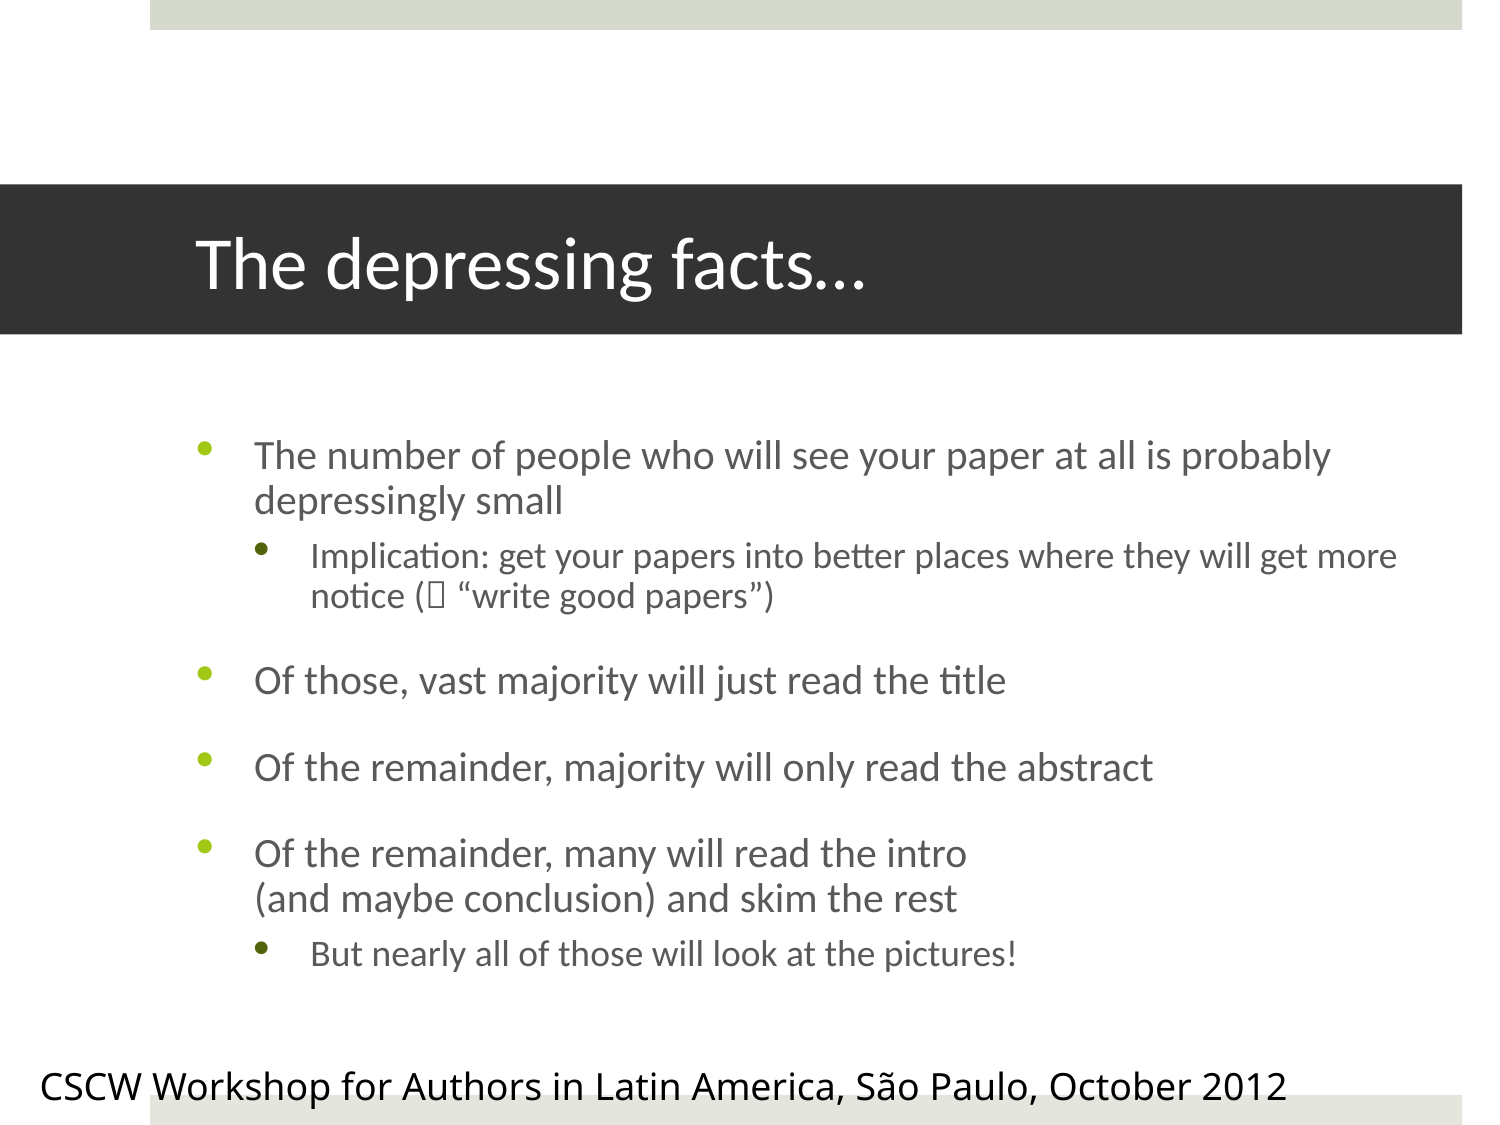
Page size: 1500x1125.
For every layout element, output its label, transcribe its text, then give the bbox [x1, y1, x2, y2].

list The number of people who will see your paper at all is probably depressingly small Implication: get your papers into better places where they will get more notice ( “write good papers”) Of those, vast majority will just read the title Of the remainder, majority will only read the abstract Of the remainder, many will read the intro (and maybe conclusion) and skim the rest But nearly all of those will look at the pictures! [182, 425, 1432, 1028]
title The depressing facts… [0, 184, 1463, 335]
